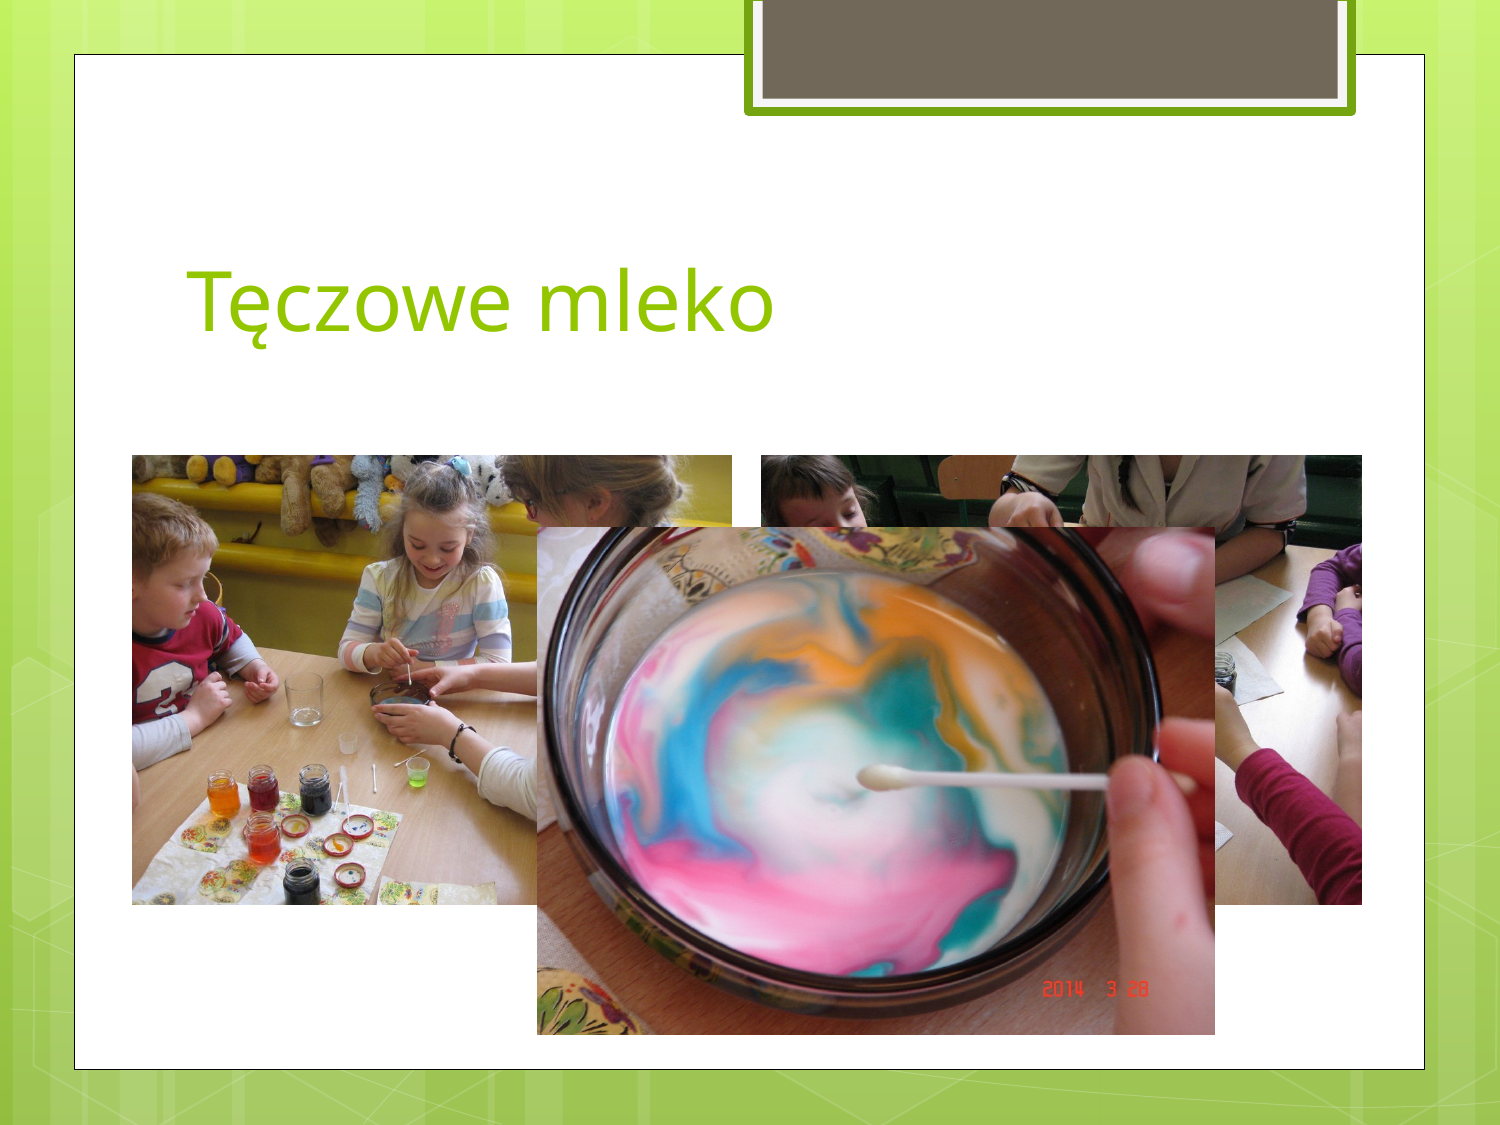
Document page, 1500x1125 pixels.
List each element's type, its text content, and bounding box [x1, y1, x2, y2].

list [761, 455, 1362, 906]
title Tęczowe mleko [171, 168, 1324, 357]
picture [537, 526, 1215, 1036]
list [132, 455, 733, 906]
